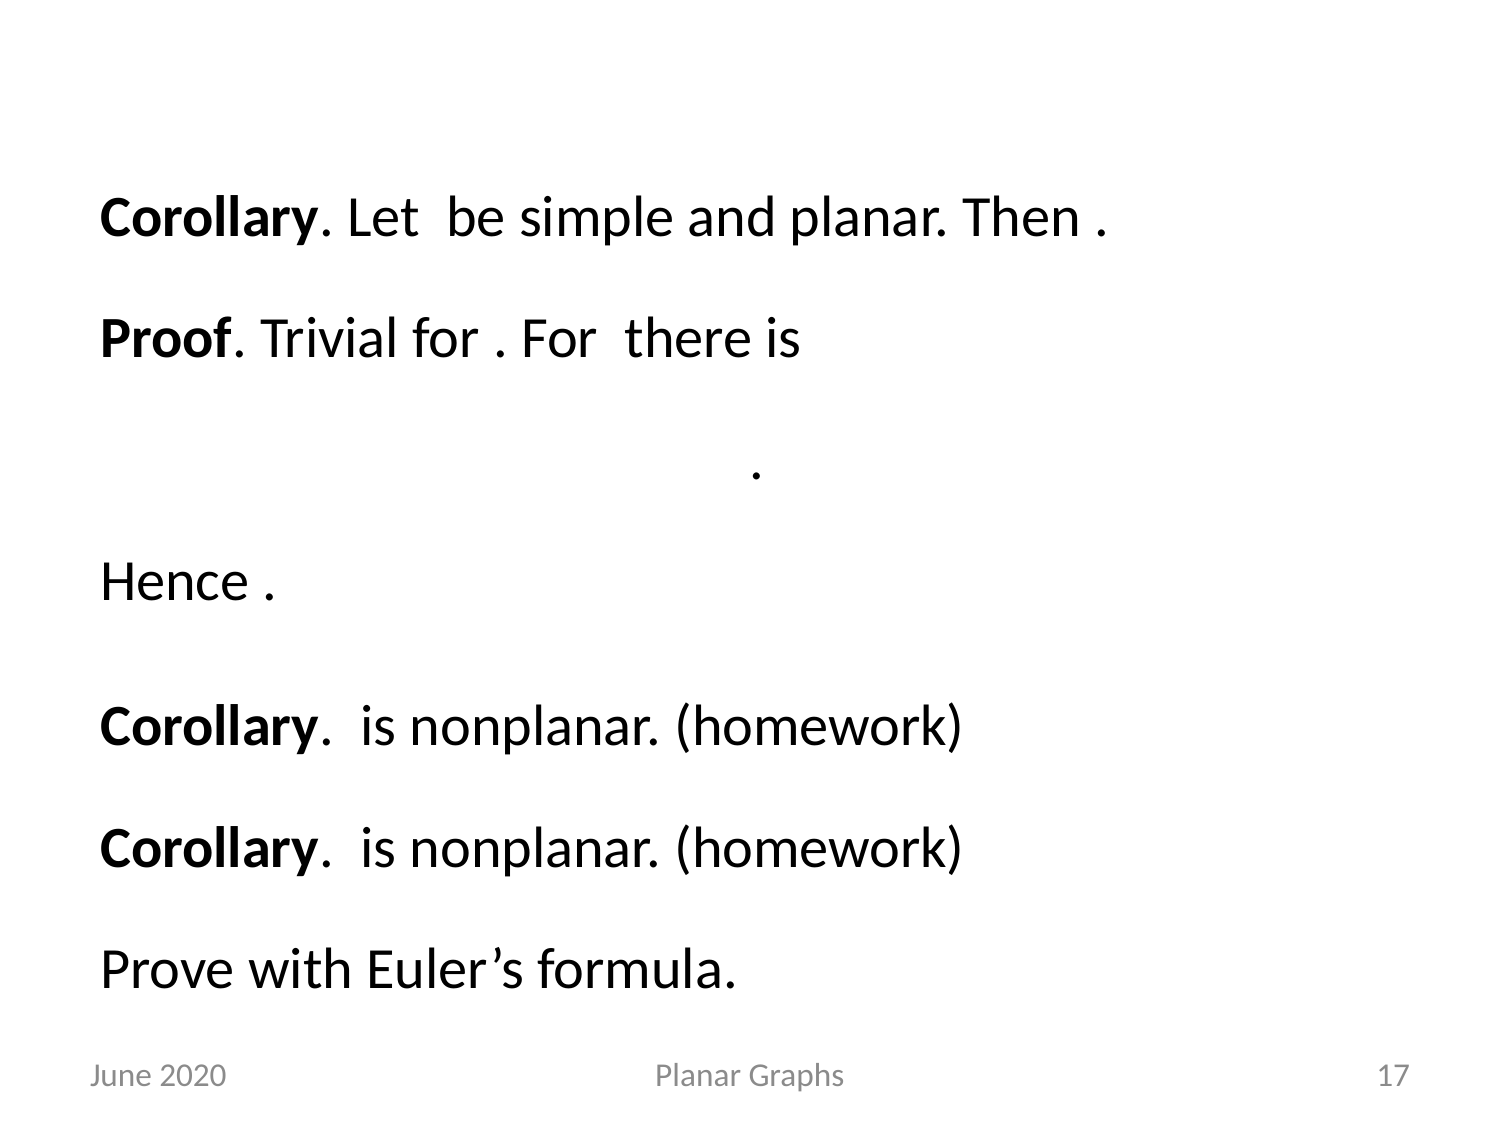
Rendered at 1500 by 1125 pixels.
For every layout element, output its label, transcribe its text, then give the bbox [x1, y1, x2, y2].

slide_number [75, 1042, 425, 1103]
slide_number 17 [1074, 1042, 1425, 1103]
footer Planar Graphs [512, 1042, 988, 1103]
